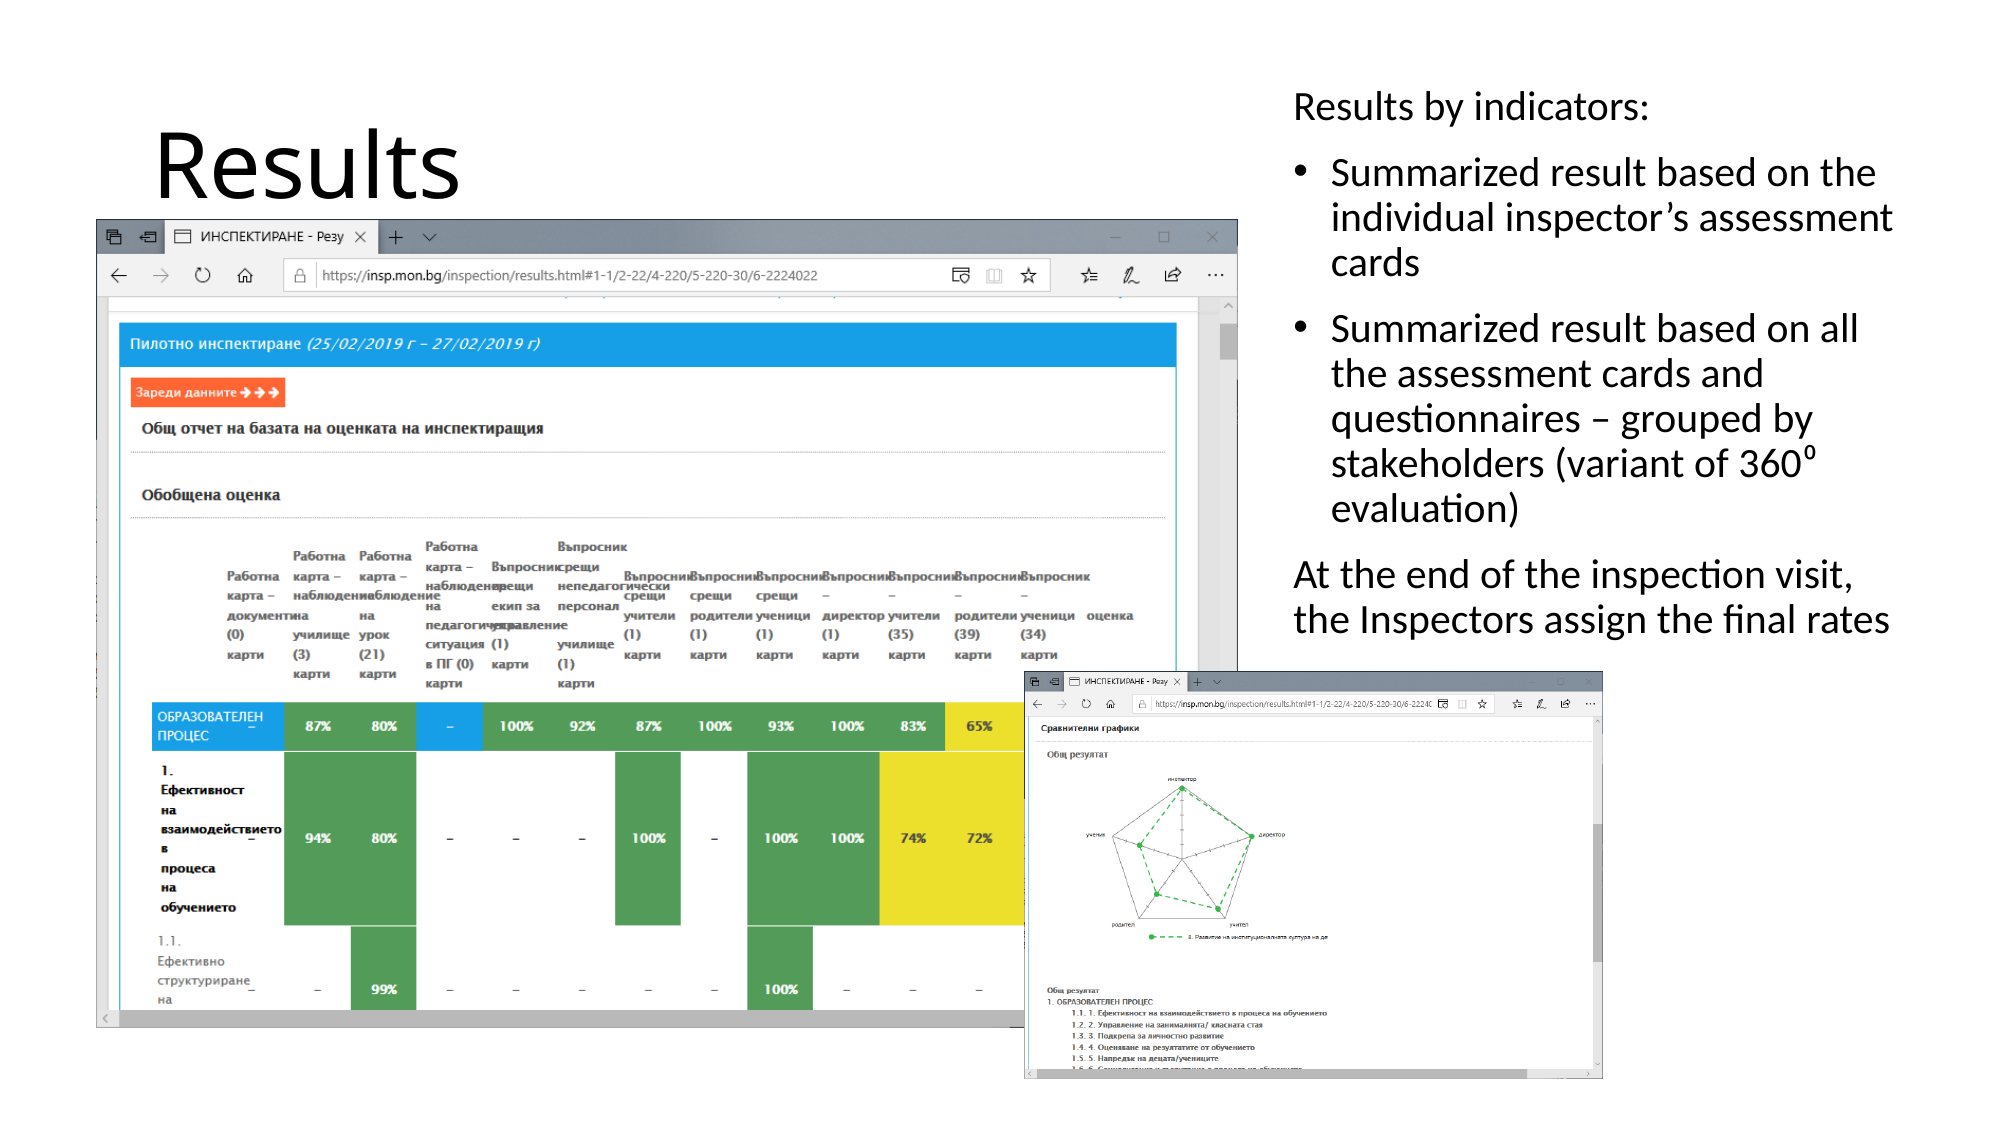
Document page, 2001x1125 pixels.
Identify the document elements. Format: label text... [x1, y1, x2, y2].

list Results by indicators: Summarized result based on the individual inspector’s assessment cards Summarized result based on all the assessment cards and questionnaires – grouped by stakeholders (variant of 360⁰ evaluation) At the end of the inspection visit, the Inspectors assign the final rates [1278, 76, 1931, 672]
picture [96, 219, 1603, 1079]
title Results [137, 59, 1863, 278]
